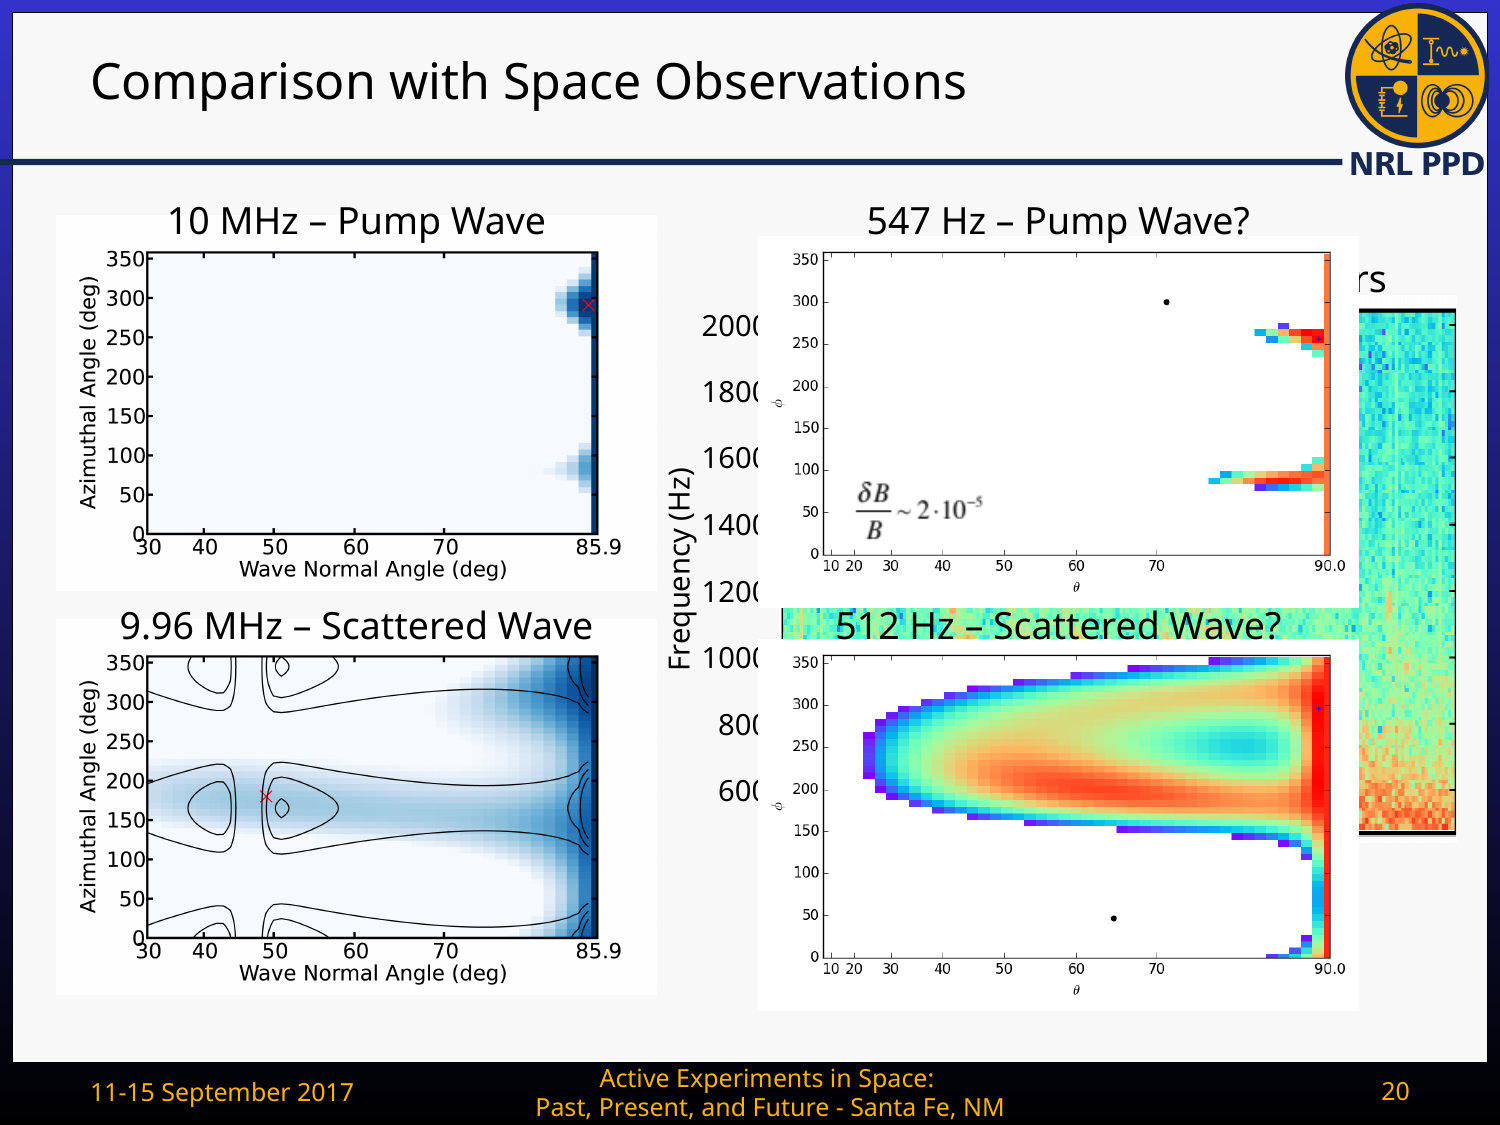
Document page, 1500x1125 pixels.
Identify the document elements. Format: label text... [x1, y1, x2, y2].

picture [56, 215, 657, 591]
title Comparison with Space Observations [75, 6, 1334, 153]
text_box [852, 477, 985, 543]
text_box 10 MHz – Pump Wave [152, 190, 562, 214]
picture [1345, 3, 1490, 175]
text_box 9.96 MHz – Scattered Wave [104, 599, 609, 618]
text_box 547 Hz – Pump Wave? [851, 190, 1265, 235]
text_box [652, 246, 1458, 942]
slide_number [75, 1062, 425, 1122]
picture [56, 619, 657, 995]
footer Active Experiments in Space: Past, Present, and Future - Santa Fe, NM [434, 1062, 1107, 1122]
picture [758, 639, 1359, 1011]
slide_number 20 [1107, 1062, 1425, 1122]
picture [758, 236, 1359, 609]
